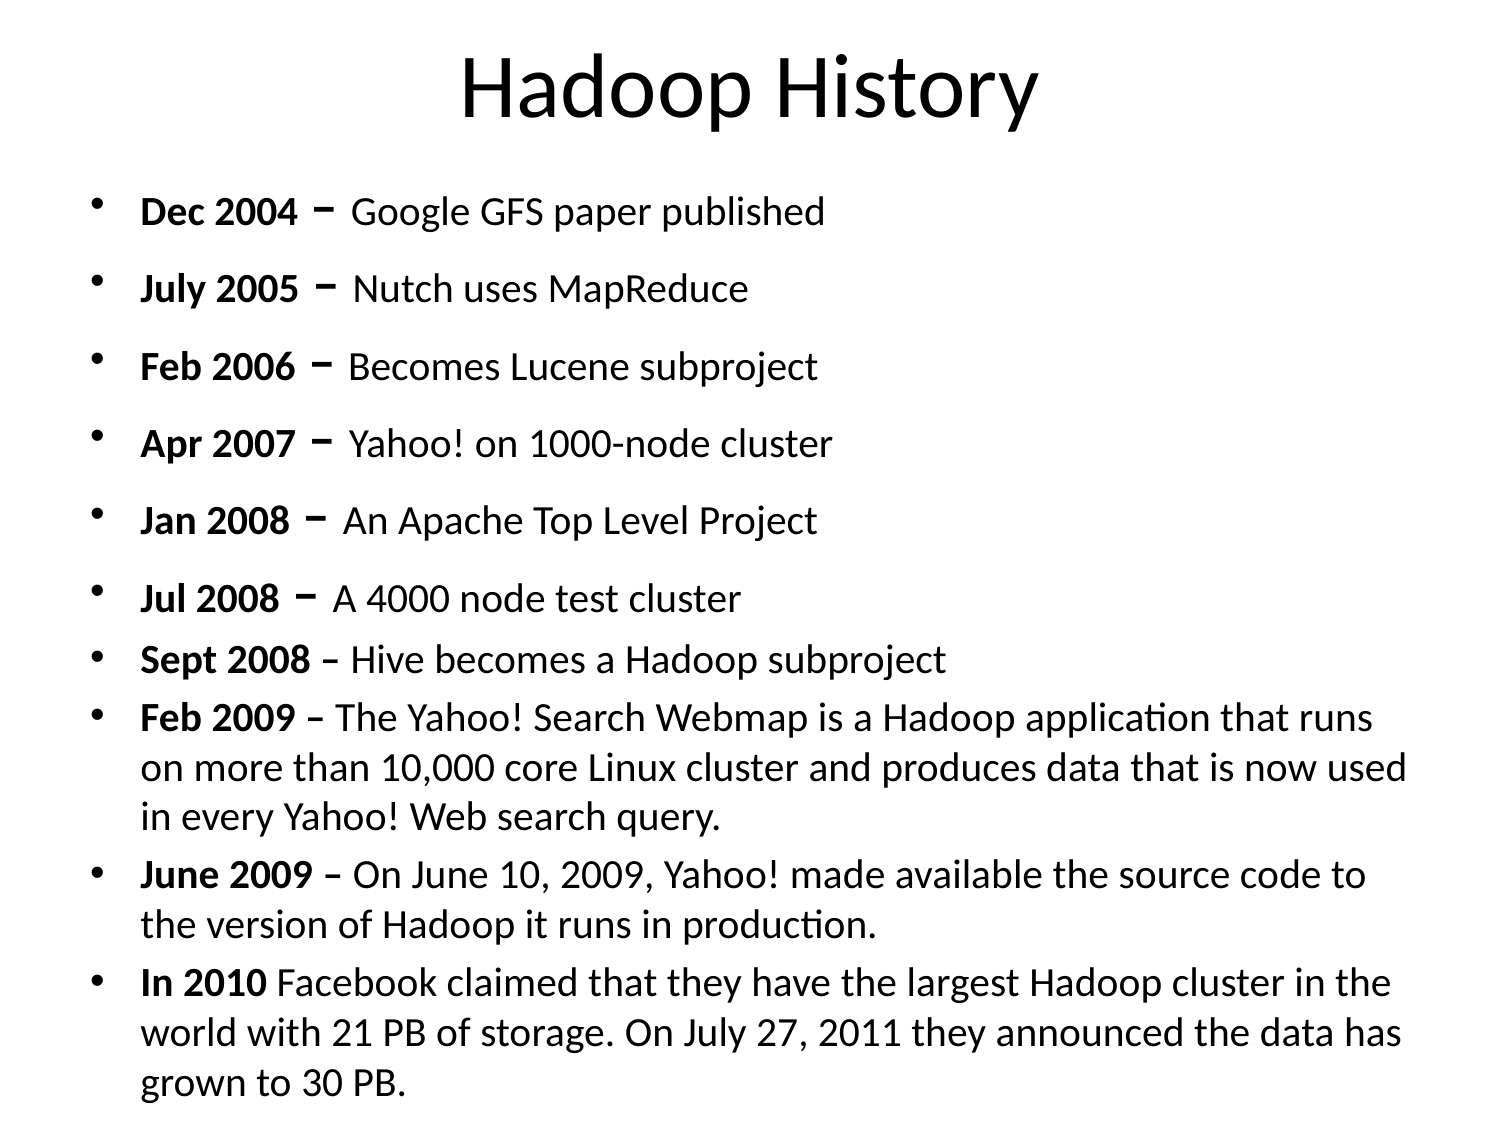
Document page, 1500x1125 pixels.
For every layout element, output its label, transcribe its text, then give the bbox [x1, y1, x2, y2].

list Dec 2004 – Google GFS paper published July 2005 – Nutch uses MapReduce Feb 2006 – Becomes Lucene subproject Apr 2007 – Yahoo! on 1000-node cluster Jan 2008 – An Apache Top Level Project Jul 2008 – A 4000 node test cluster Sept 2008 – Hive becomes a Hadoop subproject Feb 2009 – The Yahoo! Search Webmap is a Hadoop application that runs on more than 10,000 core Linux cluster and produces data that is now used in every Yahoo! Web search query. June 2009 – On June 10, 2009, Yahoo! made available the source code to the version of Hadoop it runs in production. In 2010 Facebook claimed that they have the largest Hadoop cluster in the world with 21 PB of storage. On July 27, 2011 they announced the data has grown to 30 PB. [75, 162, 1425, 1113]
title Hadoop History [75, 0, 1425, 162]
